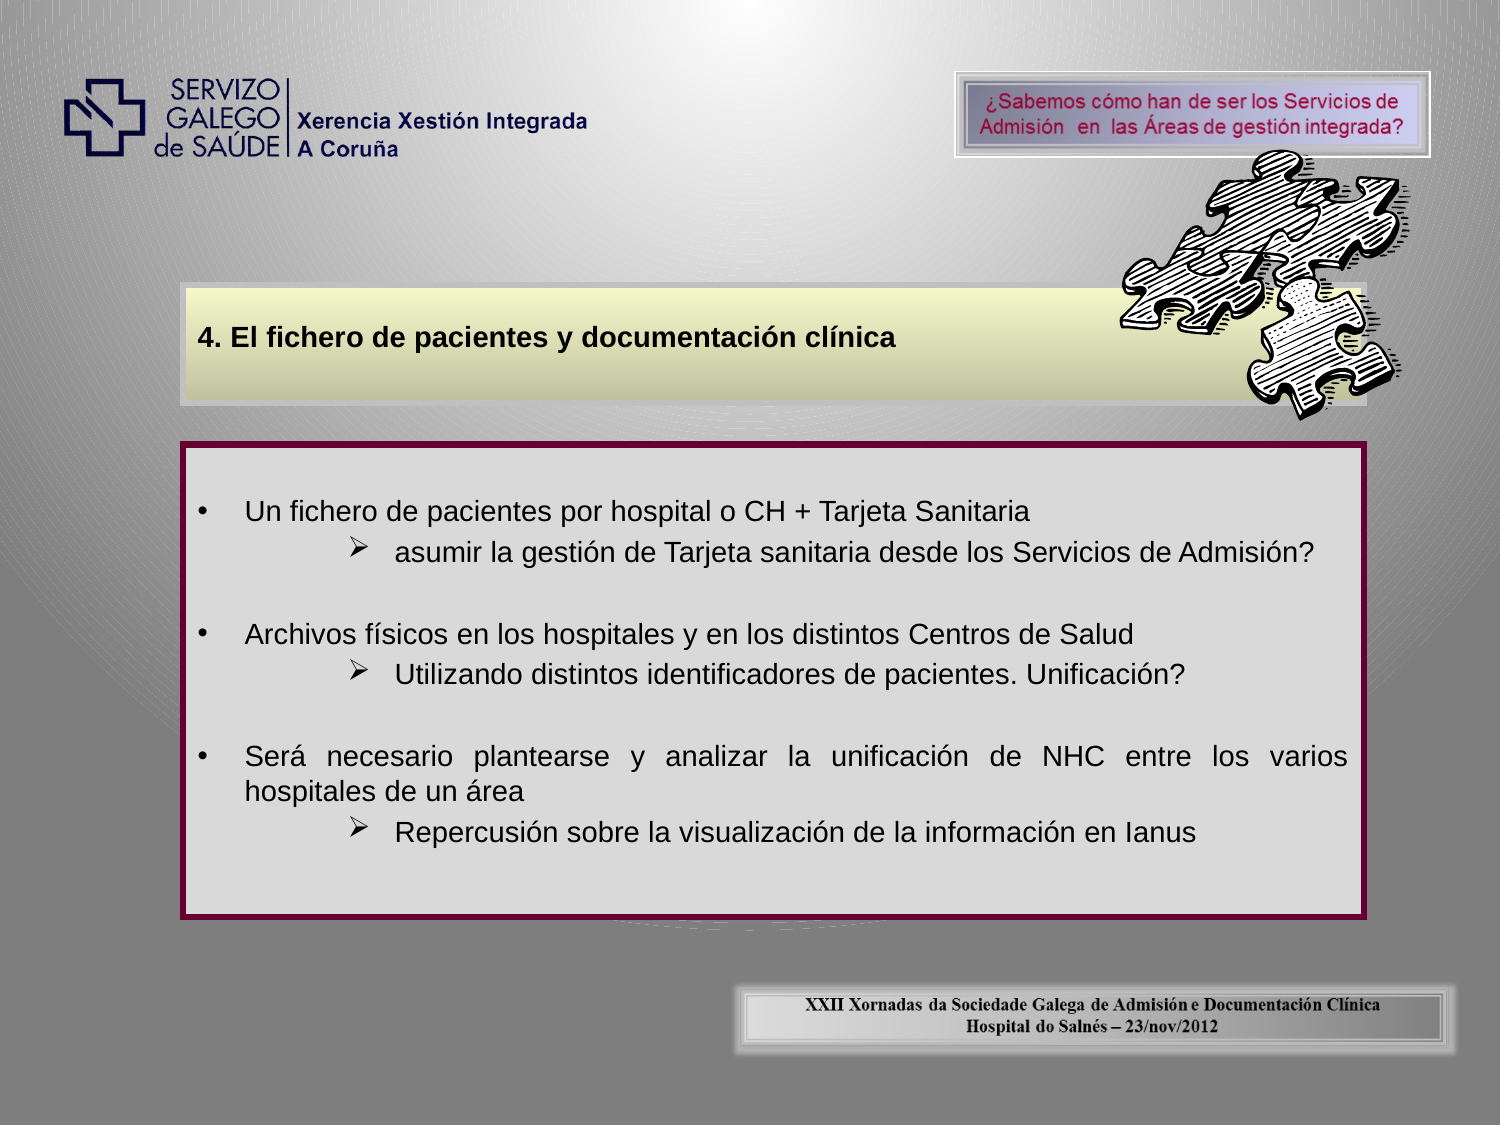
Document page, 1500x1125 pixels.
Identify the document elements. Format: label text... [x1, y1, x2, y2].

picture [956, 72, 1429, 421]
text_box Un fichero de pacientes por hospital o CH + Tarjeta Sanitaria asumir la gestión de Tarjeta sanitaria desde los Servicios de Admisión? Archivos físicos en los hospitales y en los distintos Centros de Salud Utilizando distintos identificadores de pacientes. Unificación? Será necesario plantearse y analizar la unificación de NHC entre los varios hospitales de un área Repercusión sobre la visualización de la información en Ianus [182, 444, 1365, 917]
picture [64, 78, 587, 157]
text_box 4. El fichero de pacientes y documentación clínica [182, 284, 1114, 403]
